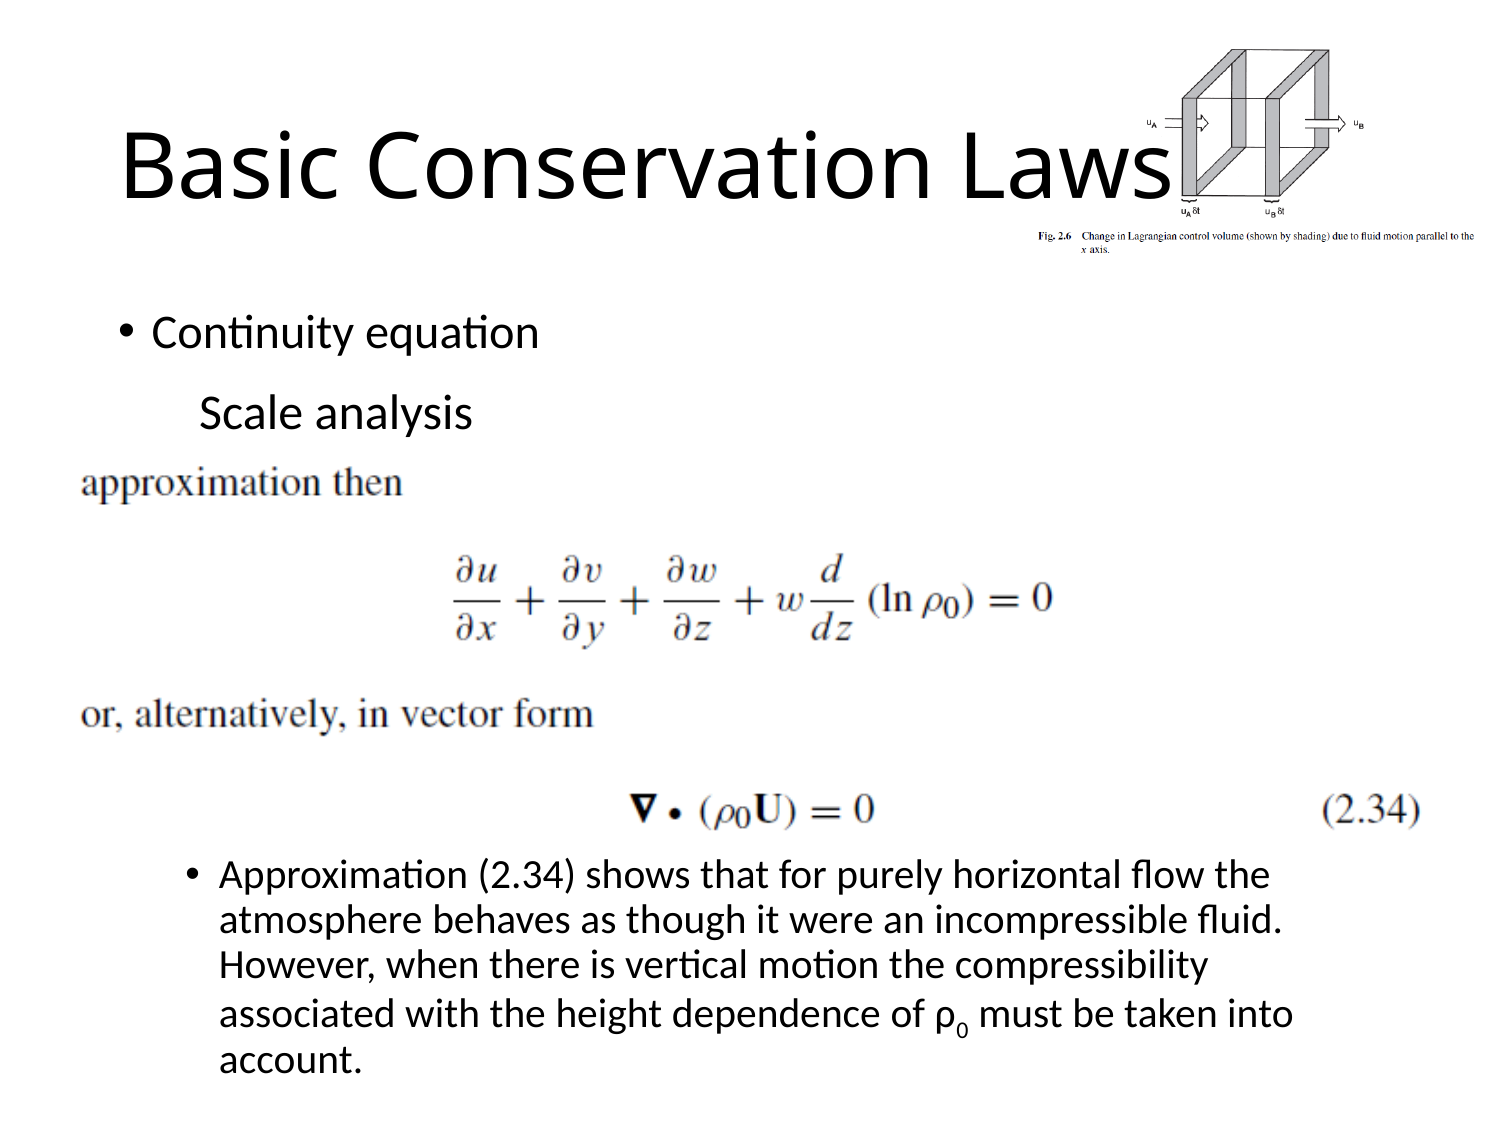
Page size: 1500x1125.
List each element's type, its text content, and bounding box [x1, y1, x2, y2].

title Basic Conservation Laws [103, 59, 1397, 278]
list Continuity equation Approximation (2.34) shows that for purely horizontal flow the atmosphere behaves as though it were an incompressible fluid. However, when there is vertical motion the compressibility associated with the height dependence of ρ0 must be taken into account. [103, 299, 1397, 465]
picture [1031, 37, 1478, 258]
picture [75, 465, 1425, 862]
list Continuity equation Approximation (2.34) shows that for purely horizontal flow the atmosphere behaves as though it were an incompressible fluid. However, when there is vertical motion the compressibility associated with the height dependence of ρ0 must be taken into account. [103, 862, 1397, 1094]
